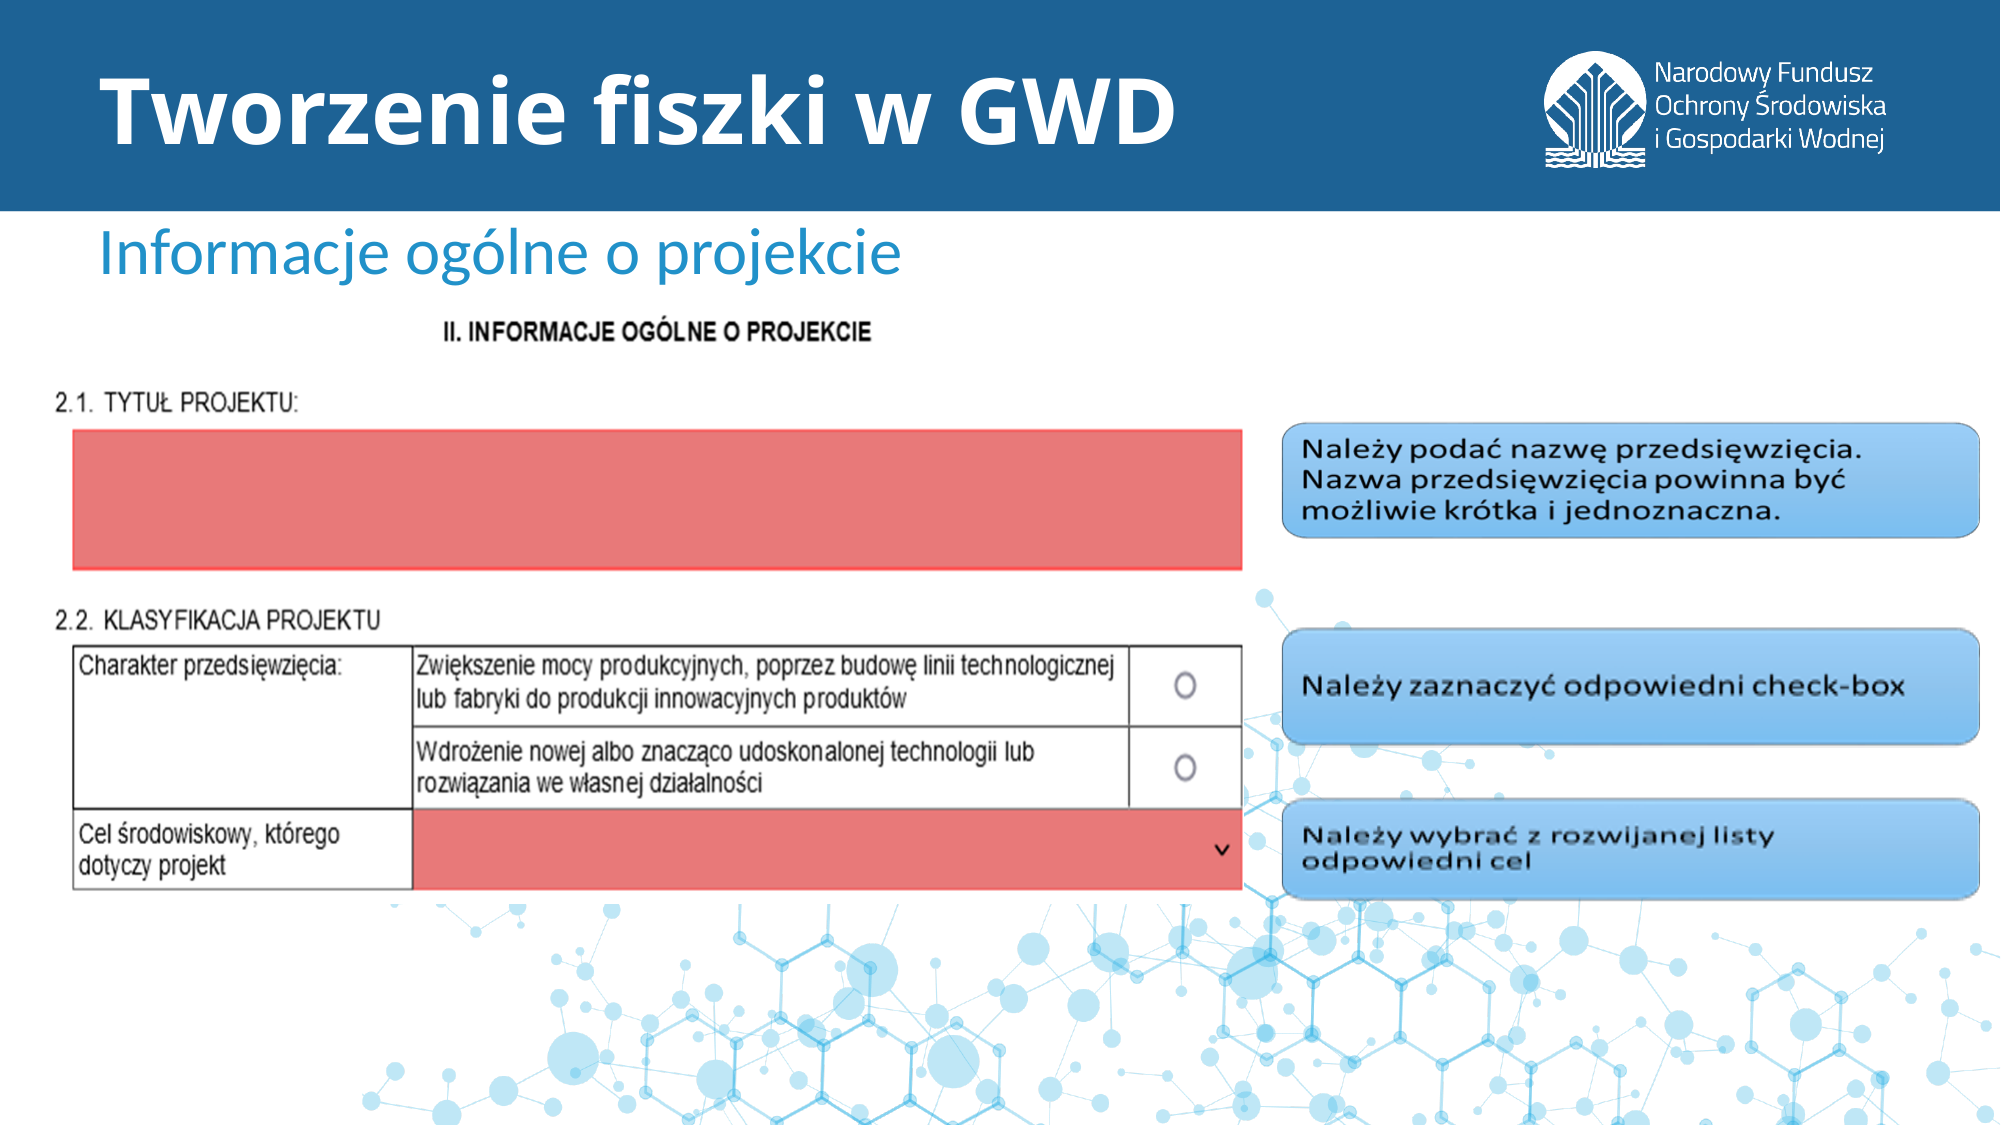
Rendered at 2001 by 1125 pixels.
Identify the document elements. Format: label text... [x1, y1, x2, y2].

picture [49, 298, 1244, 904]
list Informacje ogólne o projekcie [83, 200, 1863, 1014]
title Tworzenie fiszki w GWD [83, 17, 1863, 200]
picture [362, 363, 2001, 1125]
picture [1863, 51, 1886, 168]
